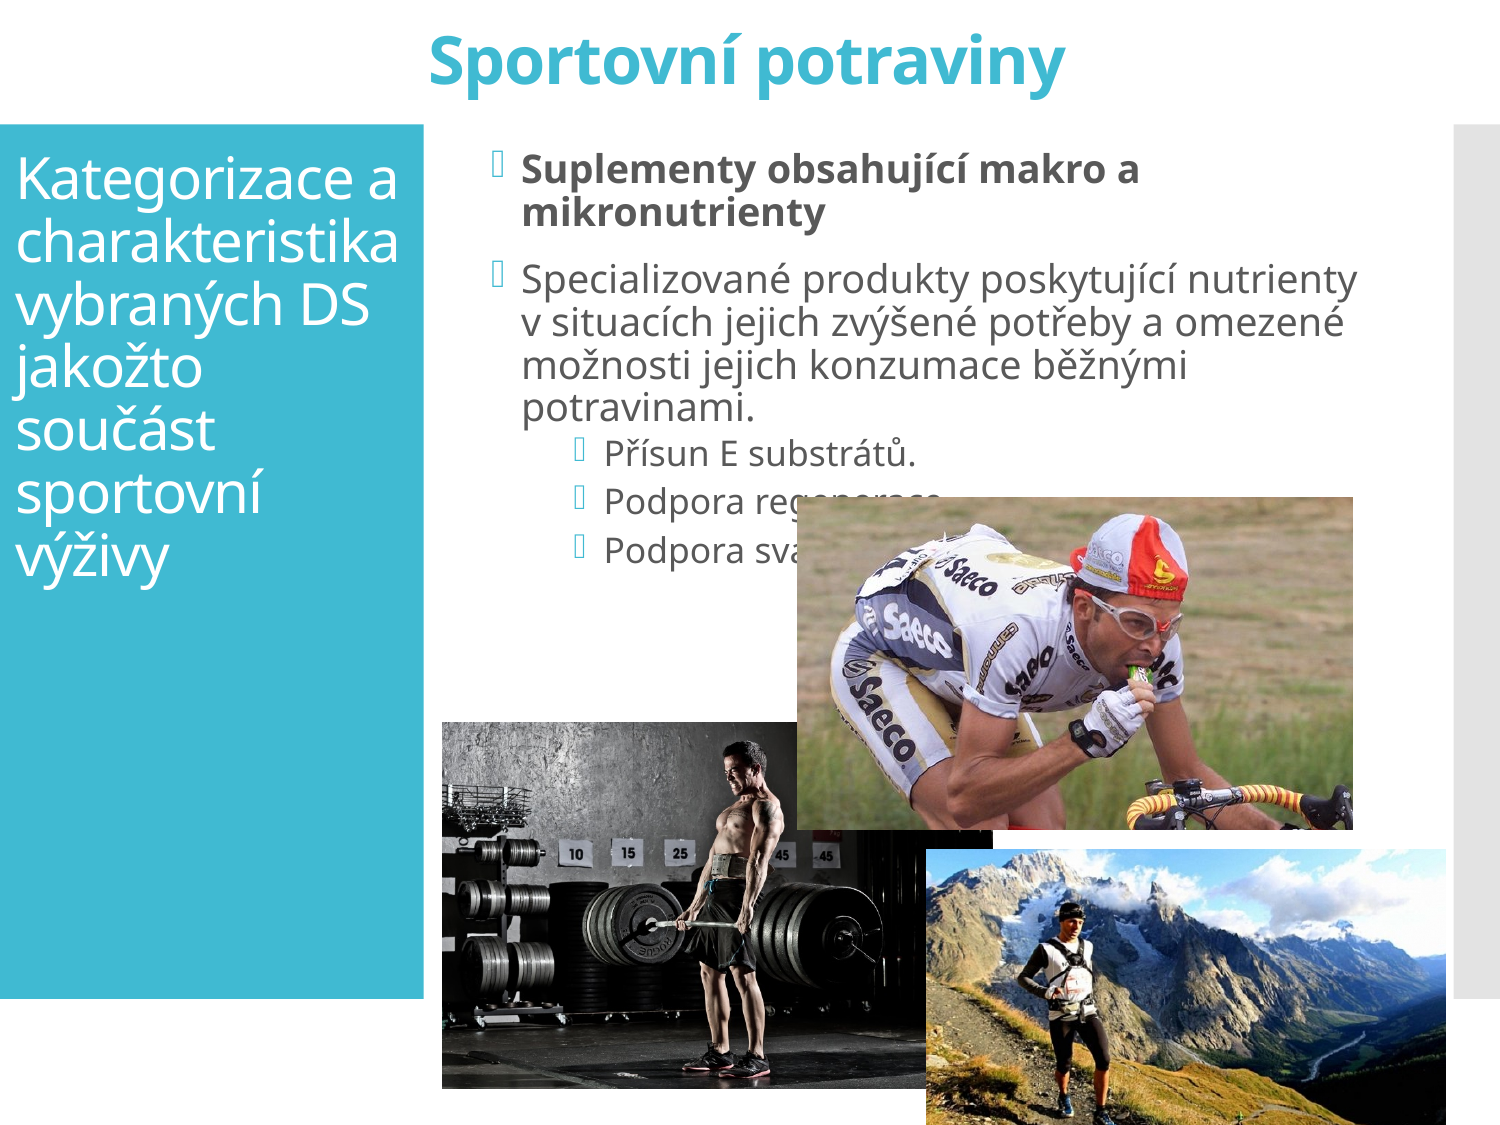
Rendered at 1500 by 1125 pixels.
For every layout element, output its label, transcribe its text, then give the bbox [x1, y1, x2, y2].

picture [442, 497, 1446, 1125]
list Suplementy obsahující makro a mikronutrienty Specializované produkty poskytující nutrienty v situacích jejich zvýšené potřeby a omezené možnosti jejich konzumace běžnými potravinami. Přísun E substrátů. Podpora regenerace. Podpora svalového růstu. [476, 141, 1376, 849]
text_box Sportovní potraviny [23, 19, 1471, 101]
title Kategorizace a charakteristika vybraných DS jakožto součást sportovní výživy [0, 141, 420, 940]
